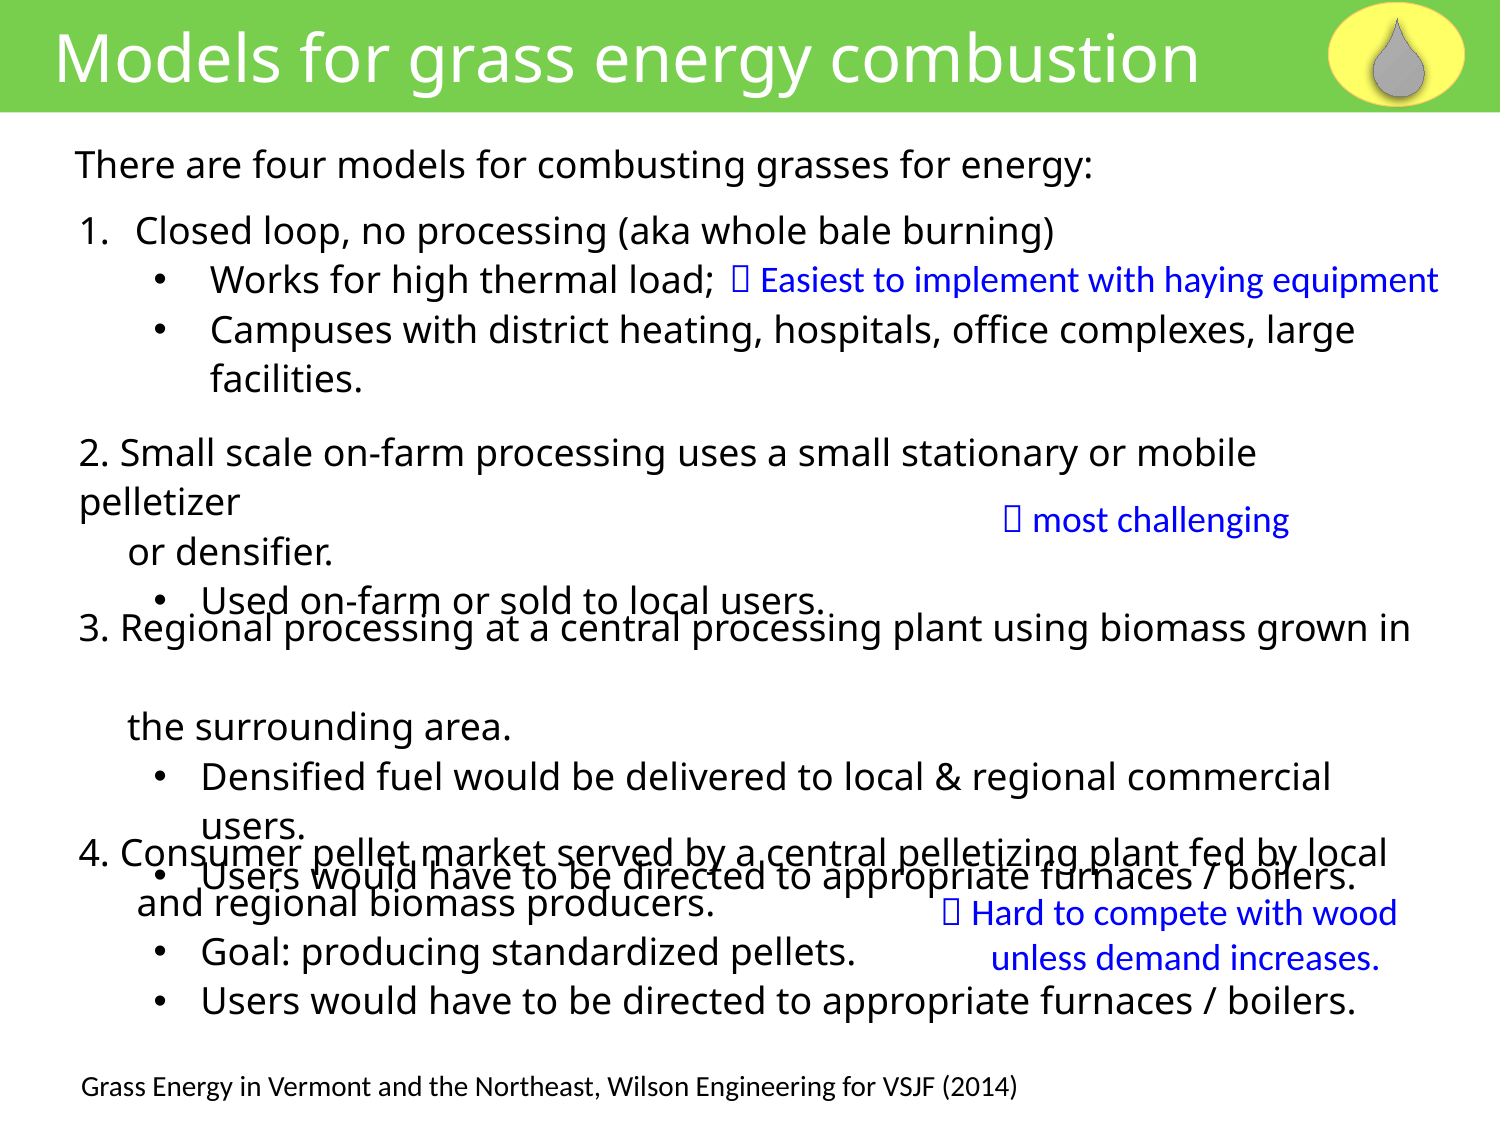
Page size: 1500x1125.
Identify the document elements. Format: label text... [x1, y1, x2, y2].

text_box 4. Consumer pellet market served by a central pelletizing plant fed by local and regional biomass producers. Goal: producing standardized pellets. Users would have to be directed to appropriate furnaces / boilers. [63, 817, 1434, 1030]
text_box Grass Energy in Vermont and the Northeast, Wilson Engineering for VSJF (2014) [66, 1059, 1035, 1110]
text_box  most challenging [986, 487, 1305, 548]
text_box [0, 0, 1500, 113]
text_box Models for grass energy combustion [39, 8, 1218, 103]
text_box 3. Regional processing at a central processing plant using biomass grown in the surrounding area. Densified fuel would be delivered to local & regional commercial users. Users would have to be directed to appropriate furnaces / boilers. [63, 592, 1434, 817]
text_box There are four models for combusting grasses for energy: [59, 110, 1430, 193]
text_box  Hard to compete with wood unless demand increases. [925, 880, 1422, 985]
text_box Closed loop, no processing (aka whole bale burning) Works for high thermal load; Campuses with district heating, hospitals, office complexes, large facilities. [63, 194, 1434, 408]
text_box  Easiest to implement with haying equipment [714, 247, 1455, 308]
text_box 2. Small scale on-farm processing uses a small stationary or mobile pelletizer or densifier. Used on-farm or sold to local users. [63, 416, 1434, 592]
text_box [1328, 2, 1465, 107]
